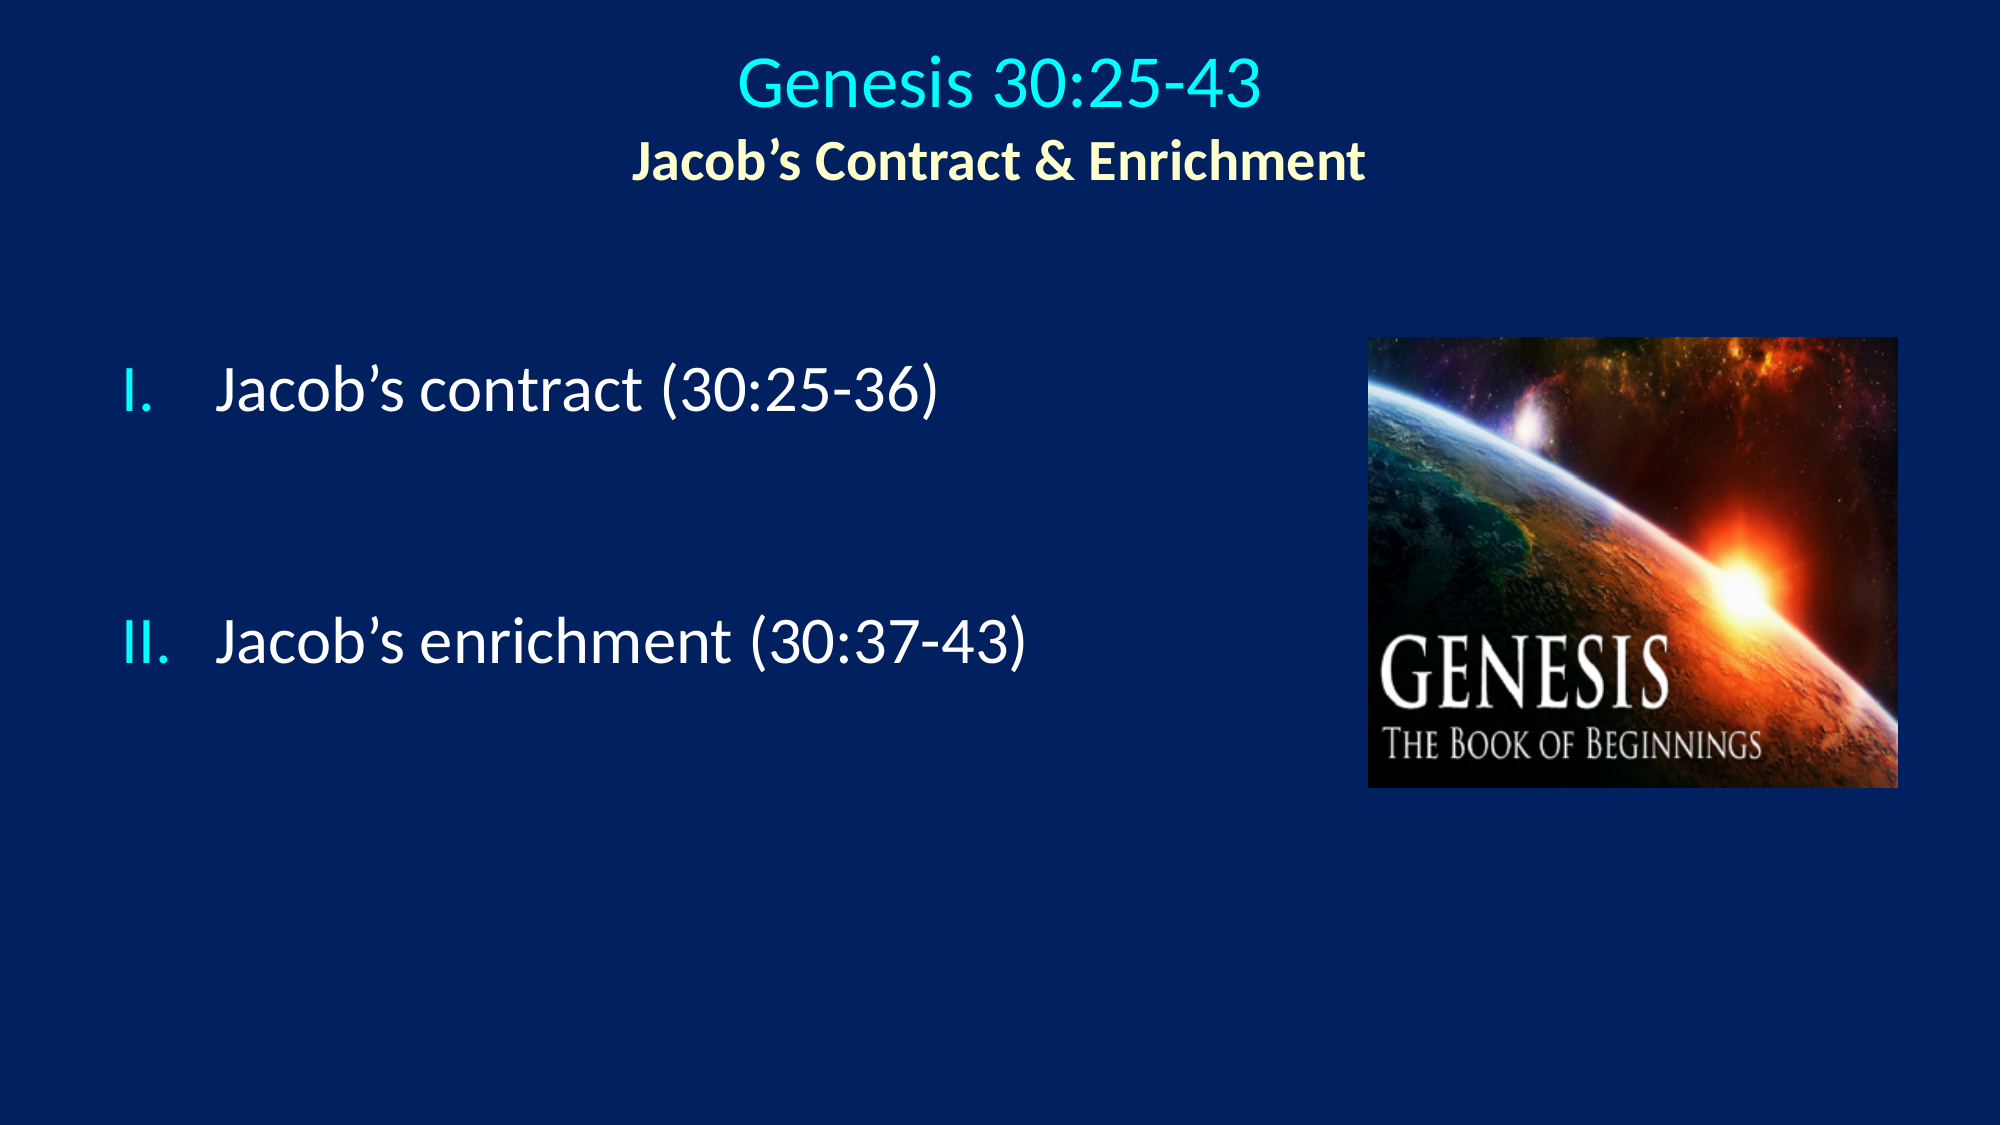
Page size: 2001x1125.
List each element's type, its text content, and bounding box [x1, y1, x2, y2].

picture [1367, 337, 1898, 788]
title Genesis 30:25-43 Jacob’s Contract & Enrichment [535, 37, 1464, 188]
list Jacob’s contract (30:25-36) Jacob’s enrichment (30:37-43) [106, 337, 1365, 788]
